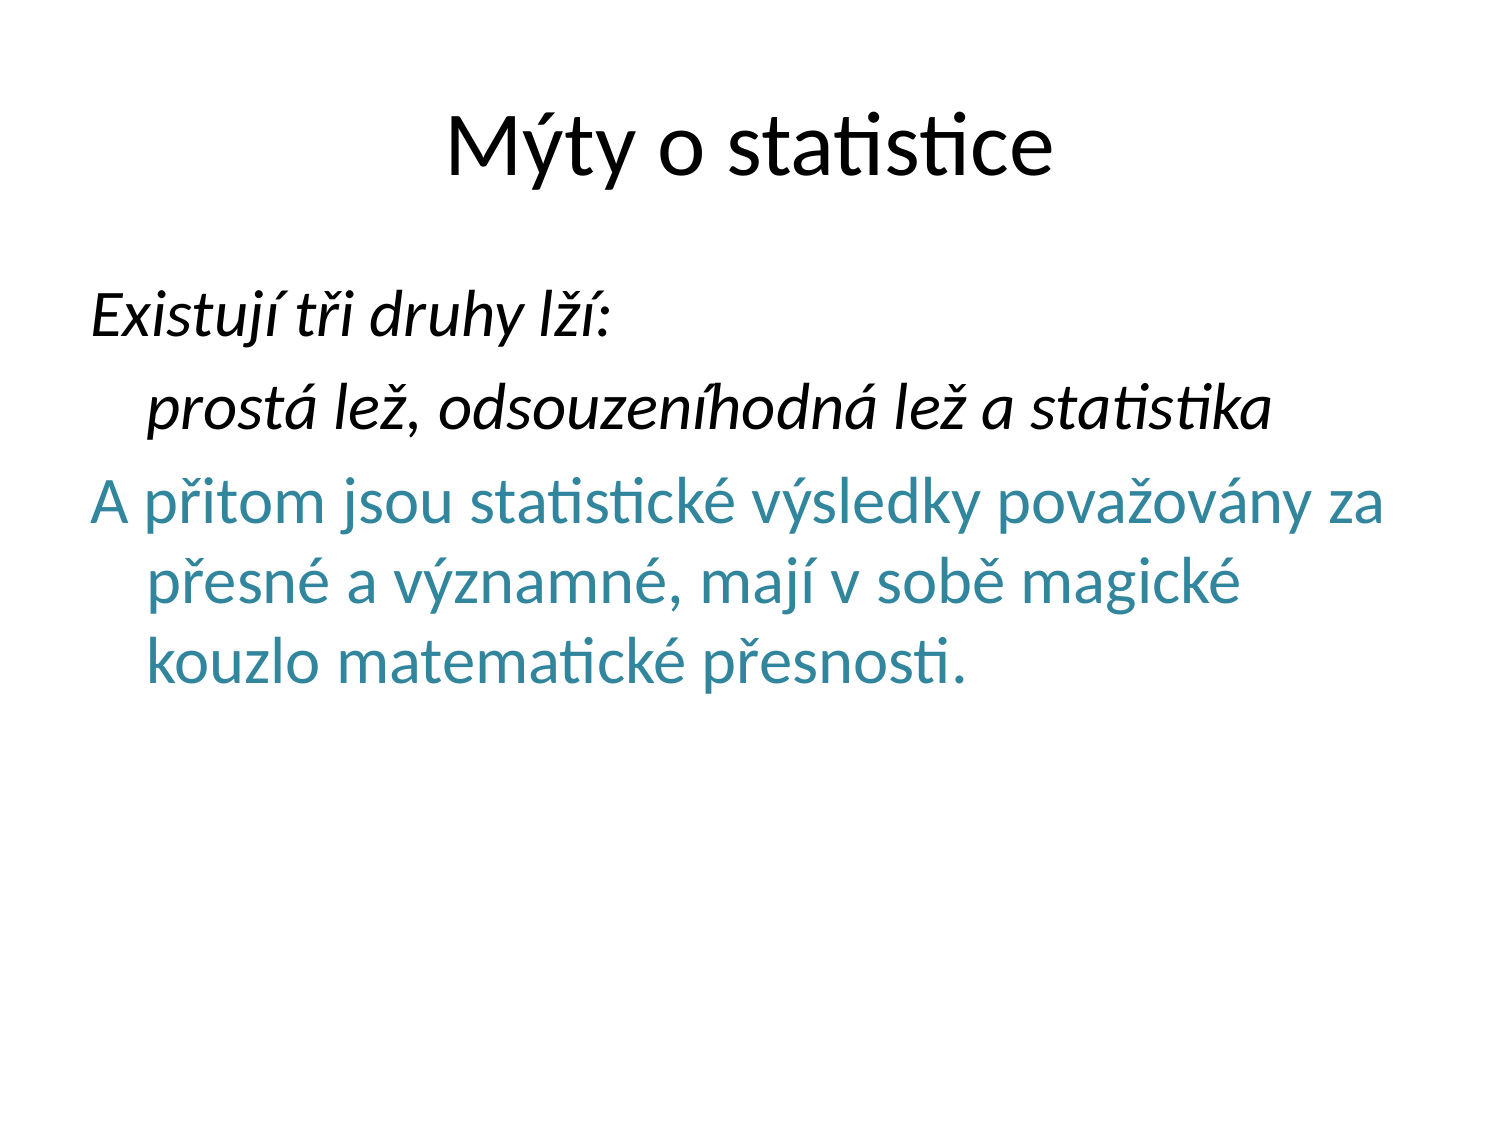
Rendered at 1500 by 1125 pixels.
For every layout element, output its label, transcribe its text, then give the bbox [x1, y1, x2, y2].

title Mýty o statistice [75, 45, 1425, 233]
list Existují tři druhy lží: prostá lež, odsouzeníhodná lež a statistika A přitom jsou statistické výsledky považovány za přesné a významné, mají v sobě magické kouzlo matematické přesnosti. [75, 262, 1425, 1005]
